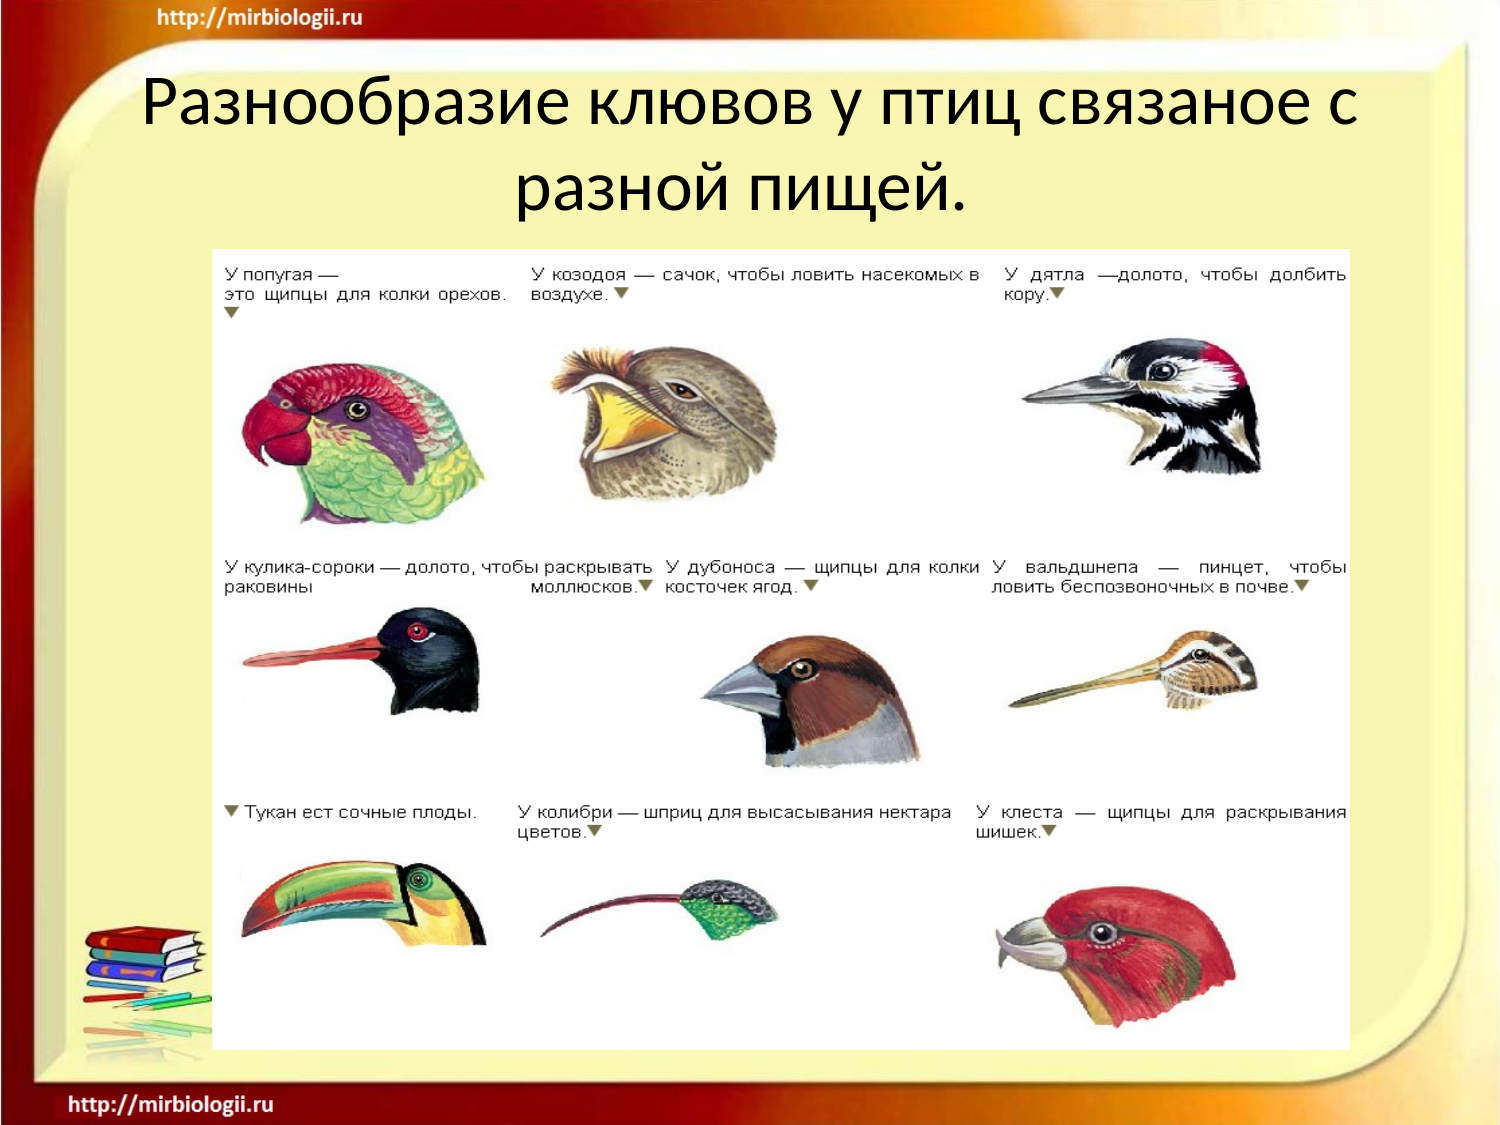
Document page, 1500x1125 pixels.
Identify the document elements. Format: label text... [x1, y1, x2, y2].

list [212, 249, 1351, 1051]
title Разнообразие клювов у птиц связаное с разной пищей. [75, 45, 1425, 233]
picture [0, 0, 1500, 1125]
